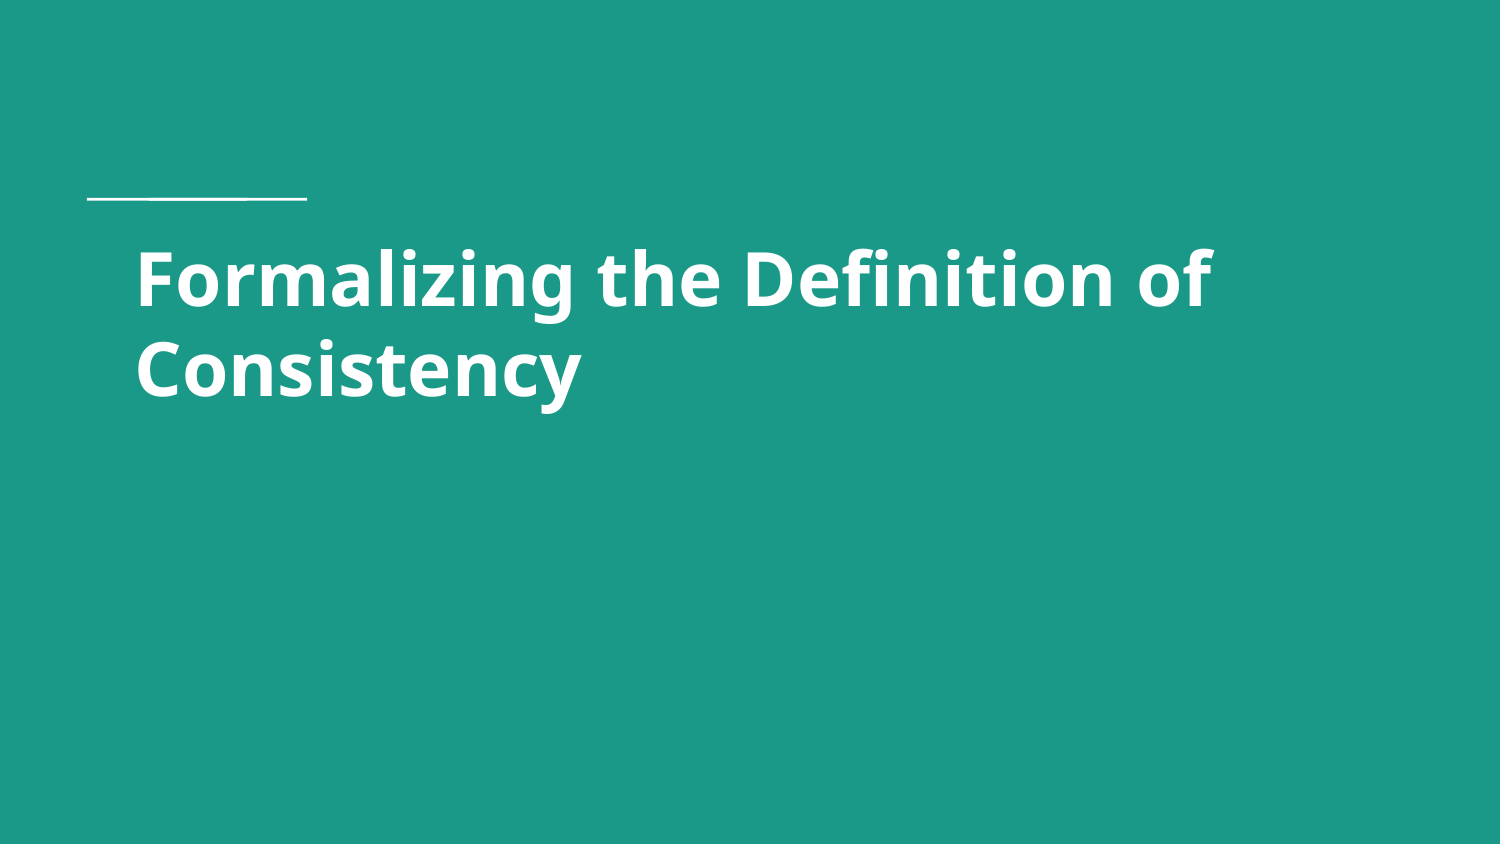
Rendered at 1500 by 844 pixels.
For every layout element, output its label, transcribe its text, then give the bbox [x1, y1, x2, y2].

title Formalizing the Definition of Consistency [119, 216, 1381, 466]
